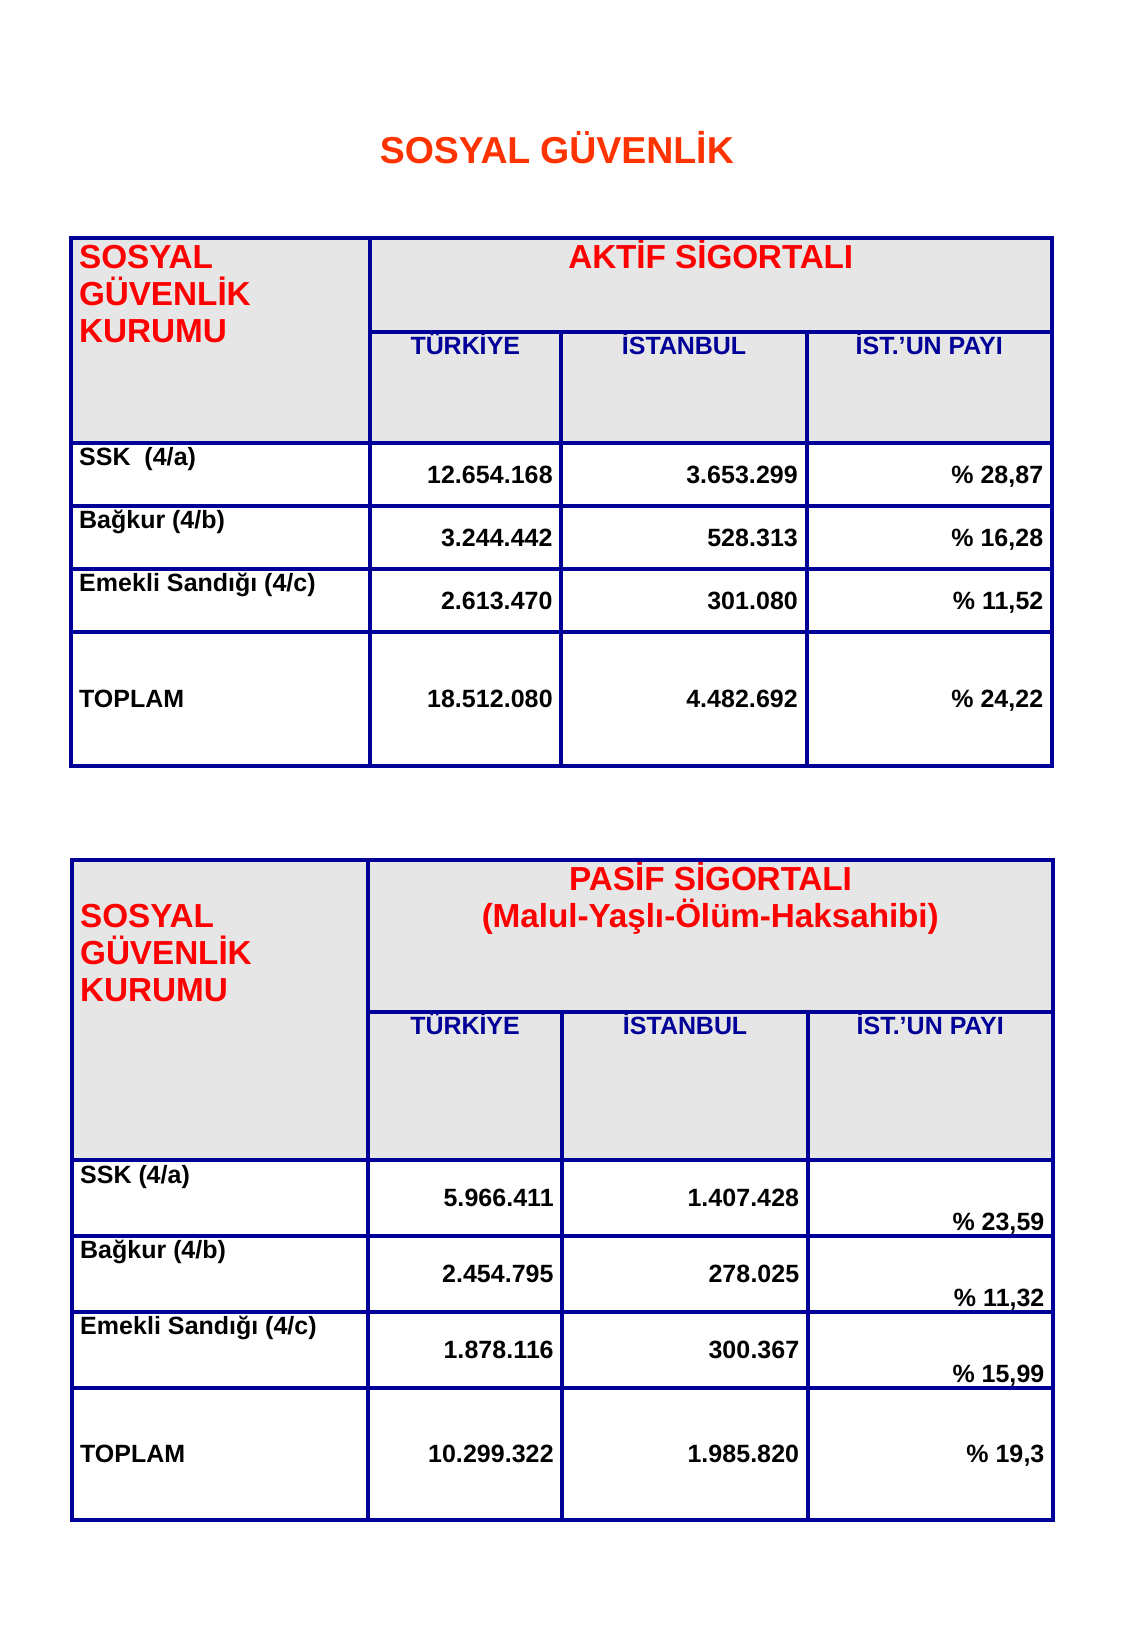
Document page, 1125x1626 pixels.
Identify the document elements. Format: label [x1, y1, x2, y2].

table_cell [372, 634, 559, 764]
title [66, 123, 1048, 204]
table_cell [809, 334, 1050, 441]
table_cell [563, 334, 805, 441]
table_cell [370, 1390, 560, 1518]
table_cell [563, 445, 805, 504]
table_cell [809, 571, 1050, 630]
table_cell [809, 508, 1050, 567]
table_cell [372, 334, 559, 441]
table_cell [564, 1014, 806, 1158]
table_header [74, 862, 366, 1158]
table_cell [372, 445, 559, 504]
table_cell [564, 1162, 806, 1234]
table_cell [74, 1238, 366, 1310]
table_cell [74, 1390, 366, 1518]
table_cell [809, 445, 1050, 504]
table_cell [563, 571, 805, 630]
table_cell [810, 1238, 1051, 1310]
table_cell [370, 1162, 560, 1234]
table_cell [372, 571, 559, 630]
table_cell [564, 1238, 806, 1310]
table_cell [74, 1314, 366, 1386]
table_header [73, 240, 368, 441]
table_cell [810, 1014, 1051, 1158]
table_cell [564, 1314, 806, 1386]
table_cell [563, 508, 805, 567]
table_cell [370, 1014, 560, 1158]
table_cell [370, 1238, 560, 1310]
table_cell [810, 1162, 1051, 1234]
table_cell [564, 1390, 806, 1518]
table_cell [809, 634, 1050, 764]
table_header [372, 240, 1050, 330]
table_cell [73, 508, 368, 567]
table_cell [370, 1314, 560, 1386]
table_cell [810, 1390, 1051, 1518]
table_cell [73, 571, 368, 630]
table_cell [563, 634, 805, 764]
table_header [370, 862, 1051, 1010]
table_cell [810, 1314, 1051, 1386]
table_cell [74, 1162, 366, 1234]
table_cell [372, 508, 559, 567]
table_cell [73, 445, 368, 504]
table_cell [73, 634, 368, 764]
